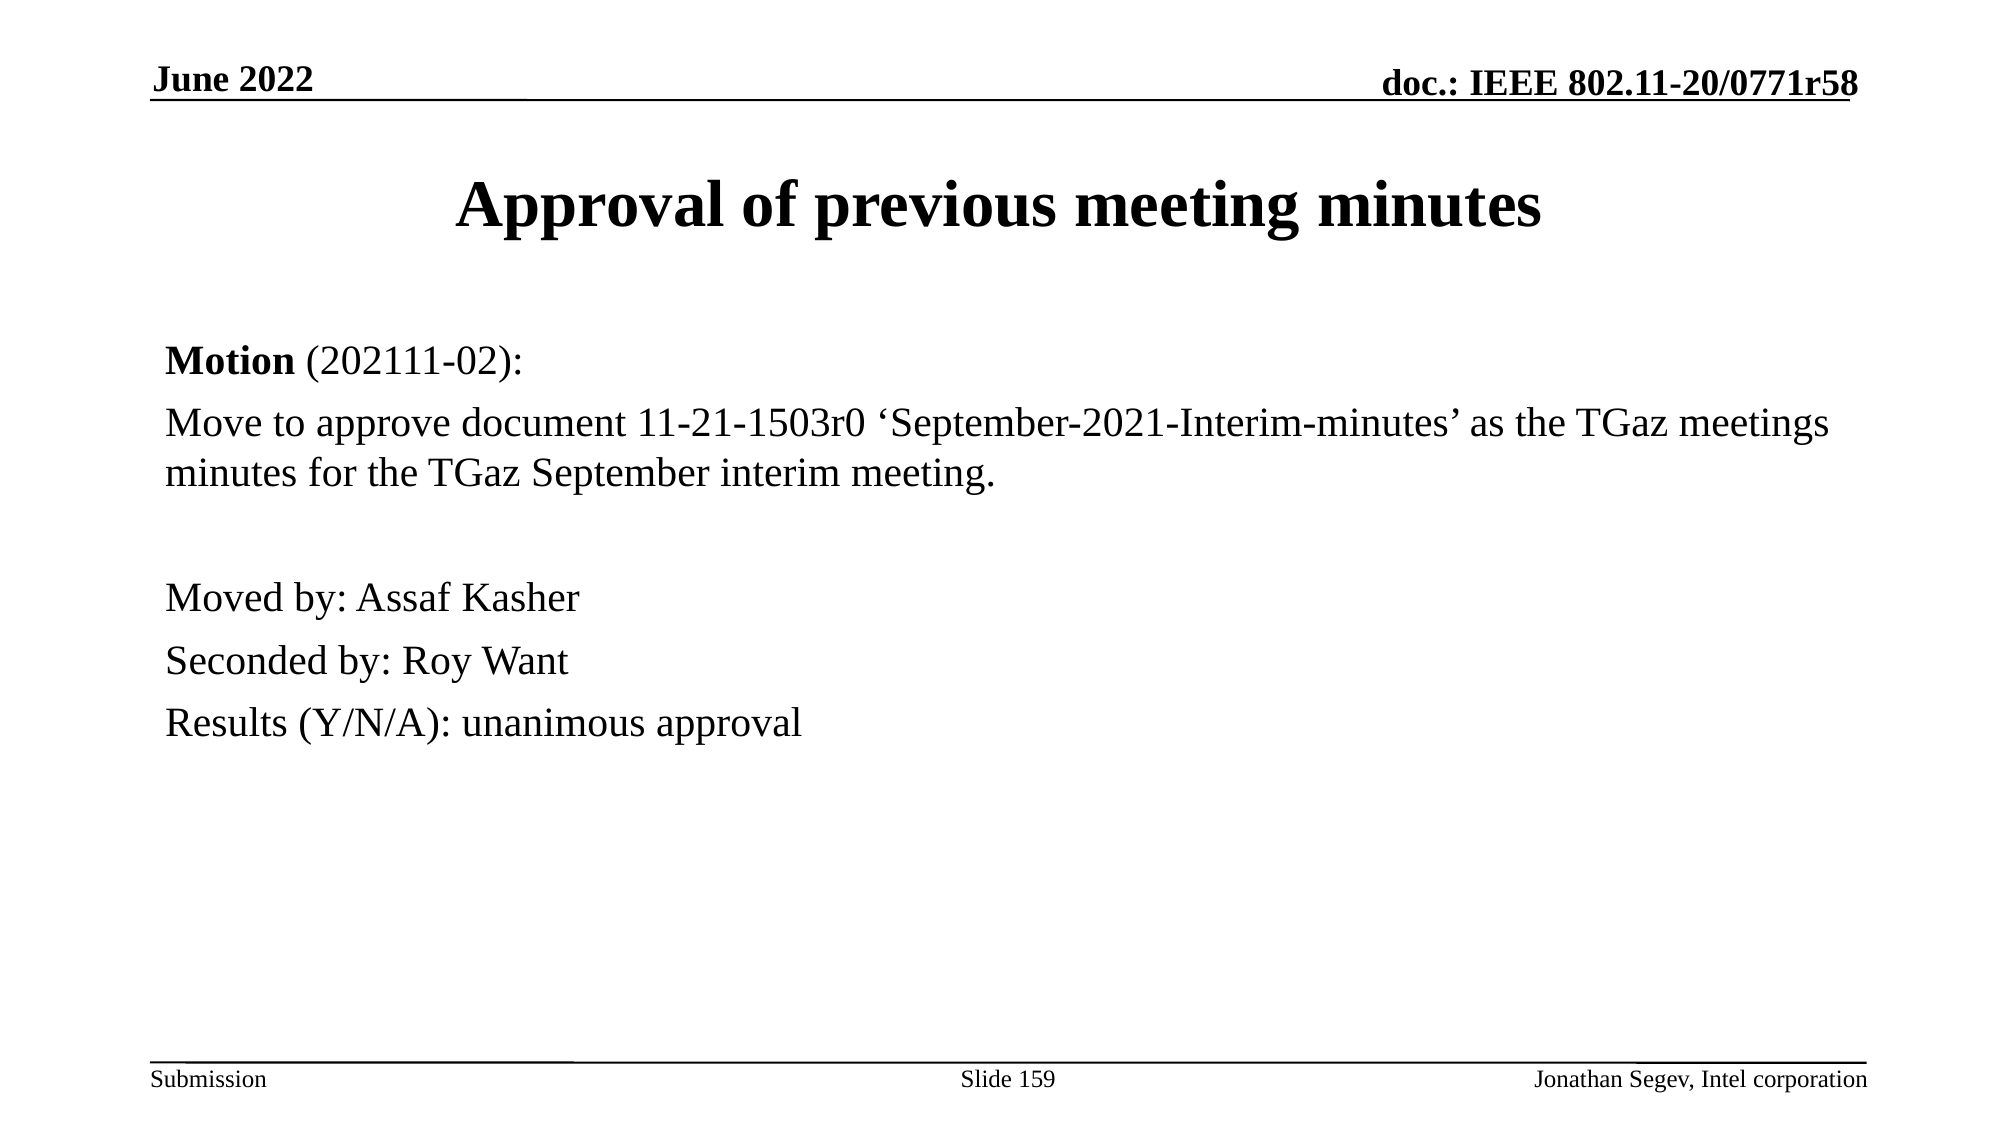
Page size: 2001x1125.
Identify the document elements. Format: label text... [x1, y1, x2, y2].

slide_number Slide 159 [950, 1061, 1067, 1123]
title Approval of previous meeting minutes [149, 112, 1850, 288]
list Motion (202111-02): Move to approve document 11-21-1503r0 ‘September-2021-Interim-minutes’ as the TGaz meetings minutes for the TGaz September interim meeting. Moved by: Assaf Kasher Seconded by: Roy Want Results (Y/N/A): unanimous approval [149, 324, 1850, 1000]
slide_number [152, 54, 563, 100]
footer Jonathan Segev, Intel corporation [1171, 1061, 1869, 1093]
